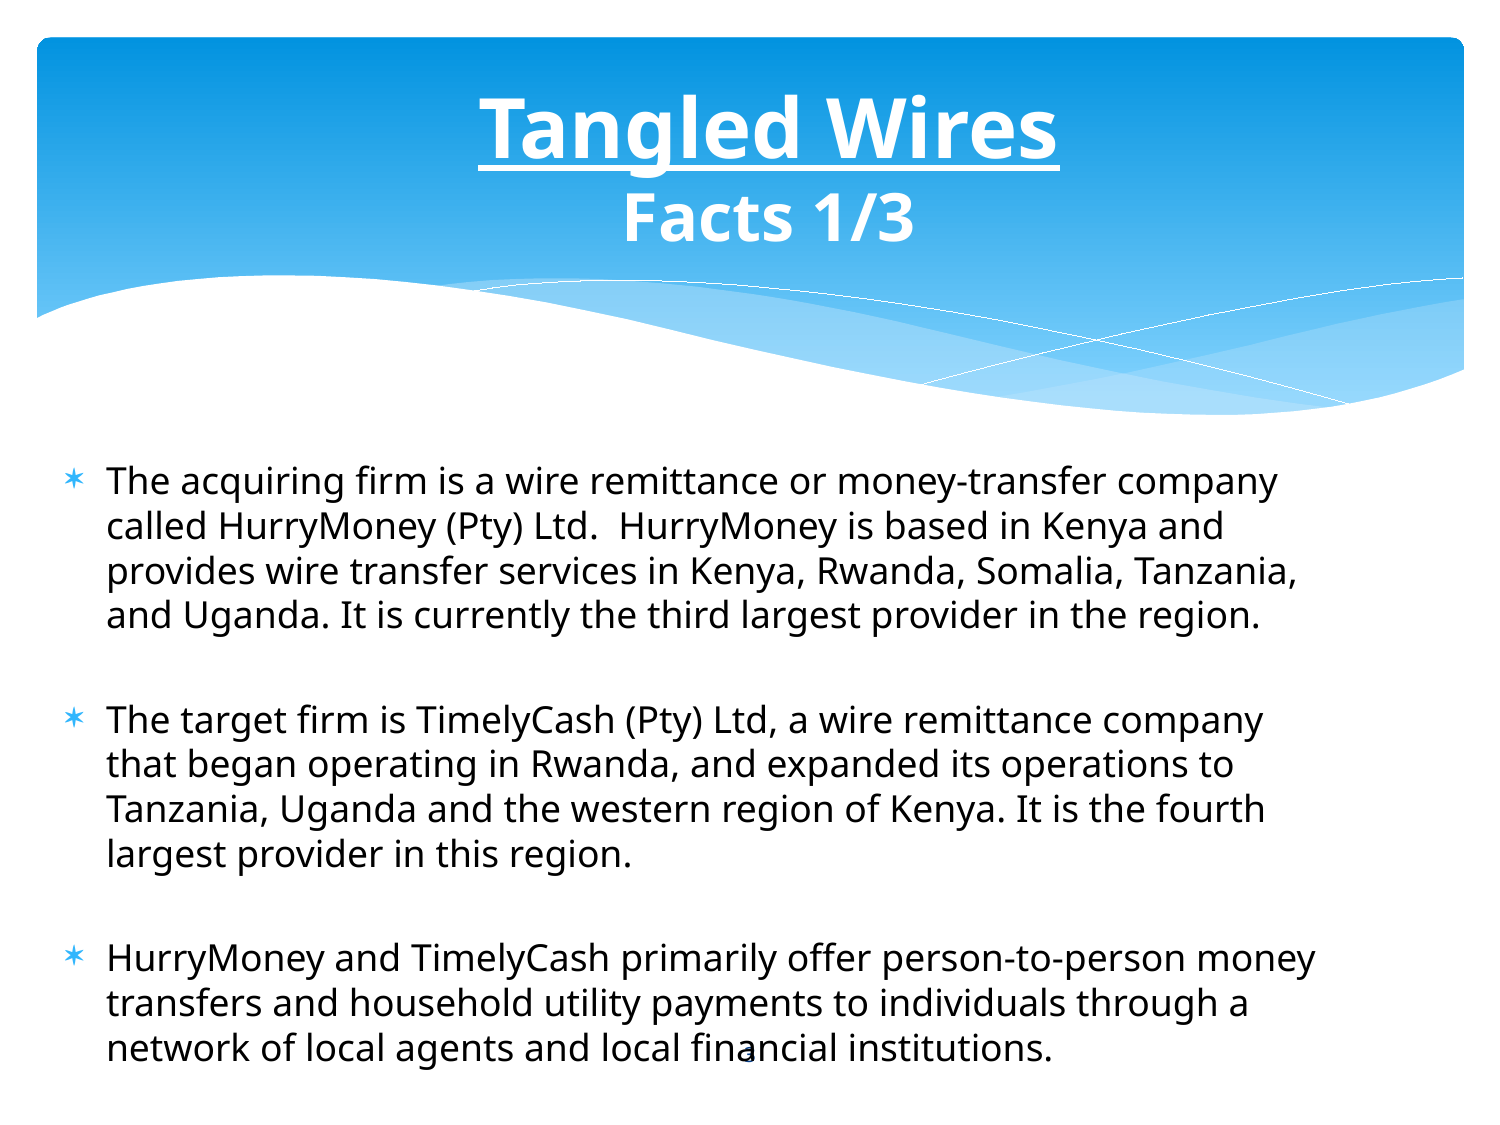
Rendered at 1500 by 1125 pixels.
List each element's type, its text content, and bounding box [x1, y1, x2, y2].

list The acquiring firm is a wire remittance or money-transfer company called HurryMoney (Pty) Ltd. HurryMoney is based in Kenya and provides wire transfer services in Kenya, Rwanda, Somalia, Tanzania, and Uganda. It is currently the third largest provider in the region. The target firm is TimelyCash (Pty) Ltd, a wire remittance company that began operating in Rwanda, and expanded its operations to Tanzania, Uganda and the western region of Kenya. It is the fourth largest provider in this region. HurryMoney and TimelyCash primarily offer person-to-person money transfers and household utility payments to individuals through a network of local agents and local financial institutions. [50, 450, 1359, 1080]
slide_number 3 [654, 1025, 846, 1086]
title Tangled Wires Facts 1/3 [131, 62, 1407, 268]
